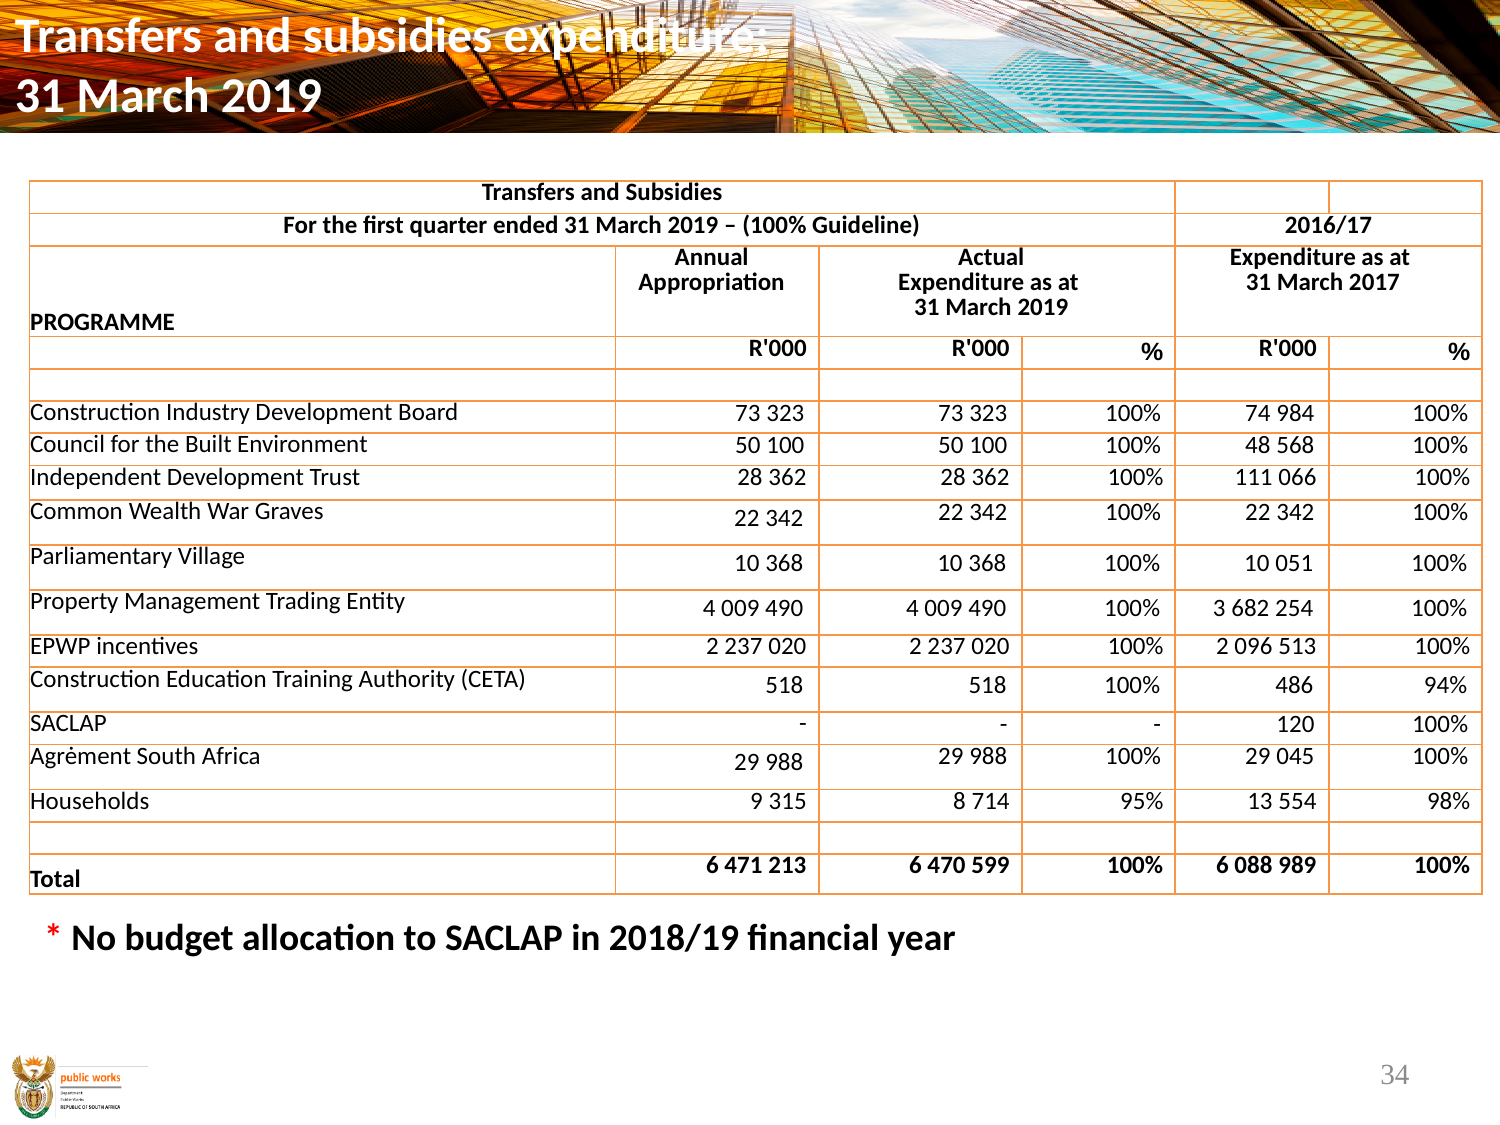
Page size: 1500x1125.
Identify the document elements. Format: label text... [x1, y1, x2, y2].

table_cell 100% [1330, 402, 1481, 432]
table_cell 120 [1176, 713, 1328, 744]
table_header Transfers and Subsidies [30, 182, 1174, 213]
table_cell [1330, 823, 1481, 853]
table_cell [1330, 370, 1481, 400]
table_cell 2 237 020 [616, 636, 818, 666]
table_cell - [820, 713, 1021, 744]
table_cell For the first quarter ended 31 March 2019 – (100% Guideline) [30, 214, 1174, 245]
table_cell 98% [1330, 790, 1481, 821]
table_cell 100% [1330, 501, 1481, 544]
table_cell 100% [1023, 501, 1174, 544]
table_cell [1023, 823, 1174, 853]
table_cell - [616, 713, 818, 744]
table_cell 100% [1330, 745, 1481, 789]
table_cell 29 045 [1176, 745, 1328, 789]
table_cell 3 682 254 [1176, 591, 1328, 634]
table_cell 100% [1023, 466, 1174, 499]
table_cell 100% [1023, 546, 1174, 589]
table_cell 10 051 [1176, 546, 1328, 589]
table_cell 4 009 490 [616, 591, 818, 634]
table_cell 100% [1330, 591, 1481, 634]
table_cell 48 568 [1176, 434, 1328, 465]
table_cell Actual Expenditure as at 31 March 2019 [820, 247, 1174, 336]
table_cell [1176, 823, 1328, 853]
table_cell 8 714 [820, 790, 1021, 821]
table_cell Households [30, 790, 615, 821]
table_cell 13 554 [1176, 790, 1328, 821]
table_cell Common Wealth War Graves [30, 501, 615, 544]
table_cell 6 471 213 [616, 855, 818, 893]
table_cell 9 315 [616, 790, 818, 821]
table_cell 100% [1023, 636, 1174, 666]
table_cell 22 342 [1176, 501, 1328, 544]
table_cell [1176, 370, 1328, 400]
table_cell 2 237 020 [820, 636, 1021, 666]
slide_number 34 [1074, 1042, 1425, 1103]
table_header [1330, 182, 1481, 213]
table_cell 111 066 [1176, 466, 1328, 499]
table_cell Agrėment South Africa [30, 745, 615, 789]
table_cell Council for the Built Environment [30, 434, 615, 465]
table_cell 100% [1330, 855, 1481, 893]
table_cell SACLAP [30, 713, 615, 744]
table_cell 100% [1023, 668, 1174, 711]
table_cell 100% [1023, 402, 1174, 432]
table_cell % [1330, 337, 1481, 368]
table_cell Independent Development Trust [30, 466, 615, 499]
table_cell Property Management Trading Entity [30, 591, 615, 634]
table_header [1176, 182, 1328, 213]
table_cell 10 368 [820, 546, 1021, 589]
table_cell 518 [820, 668, 1021, 711]
table_cell 518 [616, 668, 818, 711]
table_cell R'000 [616, 337, 818, 368]
table_cell [1023, 370, 1174, 400]
table_cell 29 988 [820, 745, 1021, 789]
table_cell Parliamentary Village [30, 546, 615, 589]
table_cell 94% [1330, 668, 1481, 711]
table_cell [30, 370, 615, 400]
table_cell 73 323 [616, 402, 818, 432]
table_cell Construction Education Training Authority (CETA) [30, 668, 615, 711]
table_cell 100% [1023, 745, 1174, 789]
table_cell Annual Appropriation [616, 247, 818, 336]
table_cell 95% [1023, 790, 1174, 821]
table_cell 100% [1330, 434, 1481, 465]
table_cell 73 323 [820, 402, 1021, 432]
table_cell [30, 337, 615, 368]
table_cell Total [30, 855, 615, 893]
table_cell 2 096 513 [1176, 636, 1328, 666]
table_cell 22 342 [820, 501, 1021, 544]
table_cell [820, 823, 1021, 853]
table_cell 486 [1176, 668, 1328, 711]
table_cell 4 009 490 [820, 591, 1021, 634]
table_cell 74 984 [1176, 402, 1328, 432]
table_cell 10 368 [616, 546, 818, 589]
table_cell - [1023, 713, 1174, 744]
table_cell 6 470 599 [820, 855, 1021, 893]
table_cell 6 088 989 [1176, 855, 1328, 893]
table_cell 28 362 [820, 466, 1021, 499]
table_cell 50 100 [616, 434, 818, 465]
picture [12, 1055, 148, 1121]
table_cell EPWP incentives [30, 636, 615, 666]
table_cell 50 100 [820, 434, 1021, 465]
table_cell R'000 [820, 337, 1021, 368]
table_cell Expenditure as at 31 March 2017 [1176, 247, 1481, 336]
table_cell 22 342 [616, 501, 818, 544]
table_cell 100% [1023, 434, 1174, 465]
table_cell [30, 823, 615, 853]
table_cell % [1023, 337, 1174, 368]
table_cell [820, 370, 1021, 400]
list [0, 0, 1500, 133]
table_cell [616, 823, 818, 853]
table_cell 28 362 [616, 466, 818, 499]
table_cell 100% [1330, 636, 1481, 666]
table_cell 100% [1330, 466, 1481, 499]
table_cell 29 988 [616, 745, 818, 789]
text_box * No budget allocation to SACLAP in 2018/19 financial year [29, 905, 1075, 965]
table_cell Construction Industry Development Board [30, 402, 615, 432]
table_cell 100% [1023, 855, 1174, 893]
text_box Transfers and subsidies expenditure: 31 March 2019 [0, 140, 1470, 191]
table_cell R'000 [1176, 337, 1328, 368]
table_cell 100% [1023, 591, 1174, 634]
table_cell 100% [1330, 713, 1481, 744]
table_cell 100% [1330, 546, 1481, 589]
table_cell PROGRAMME [30, 247, 615, 336]
table_cell 2016/17 [1176, 214, 1481, 245]
table_cell [616, 370, 818, 400]
